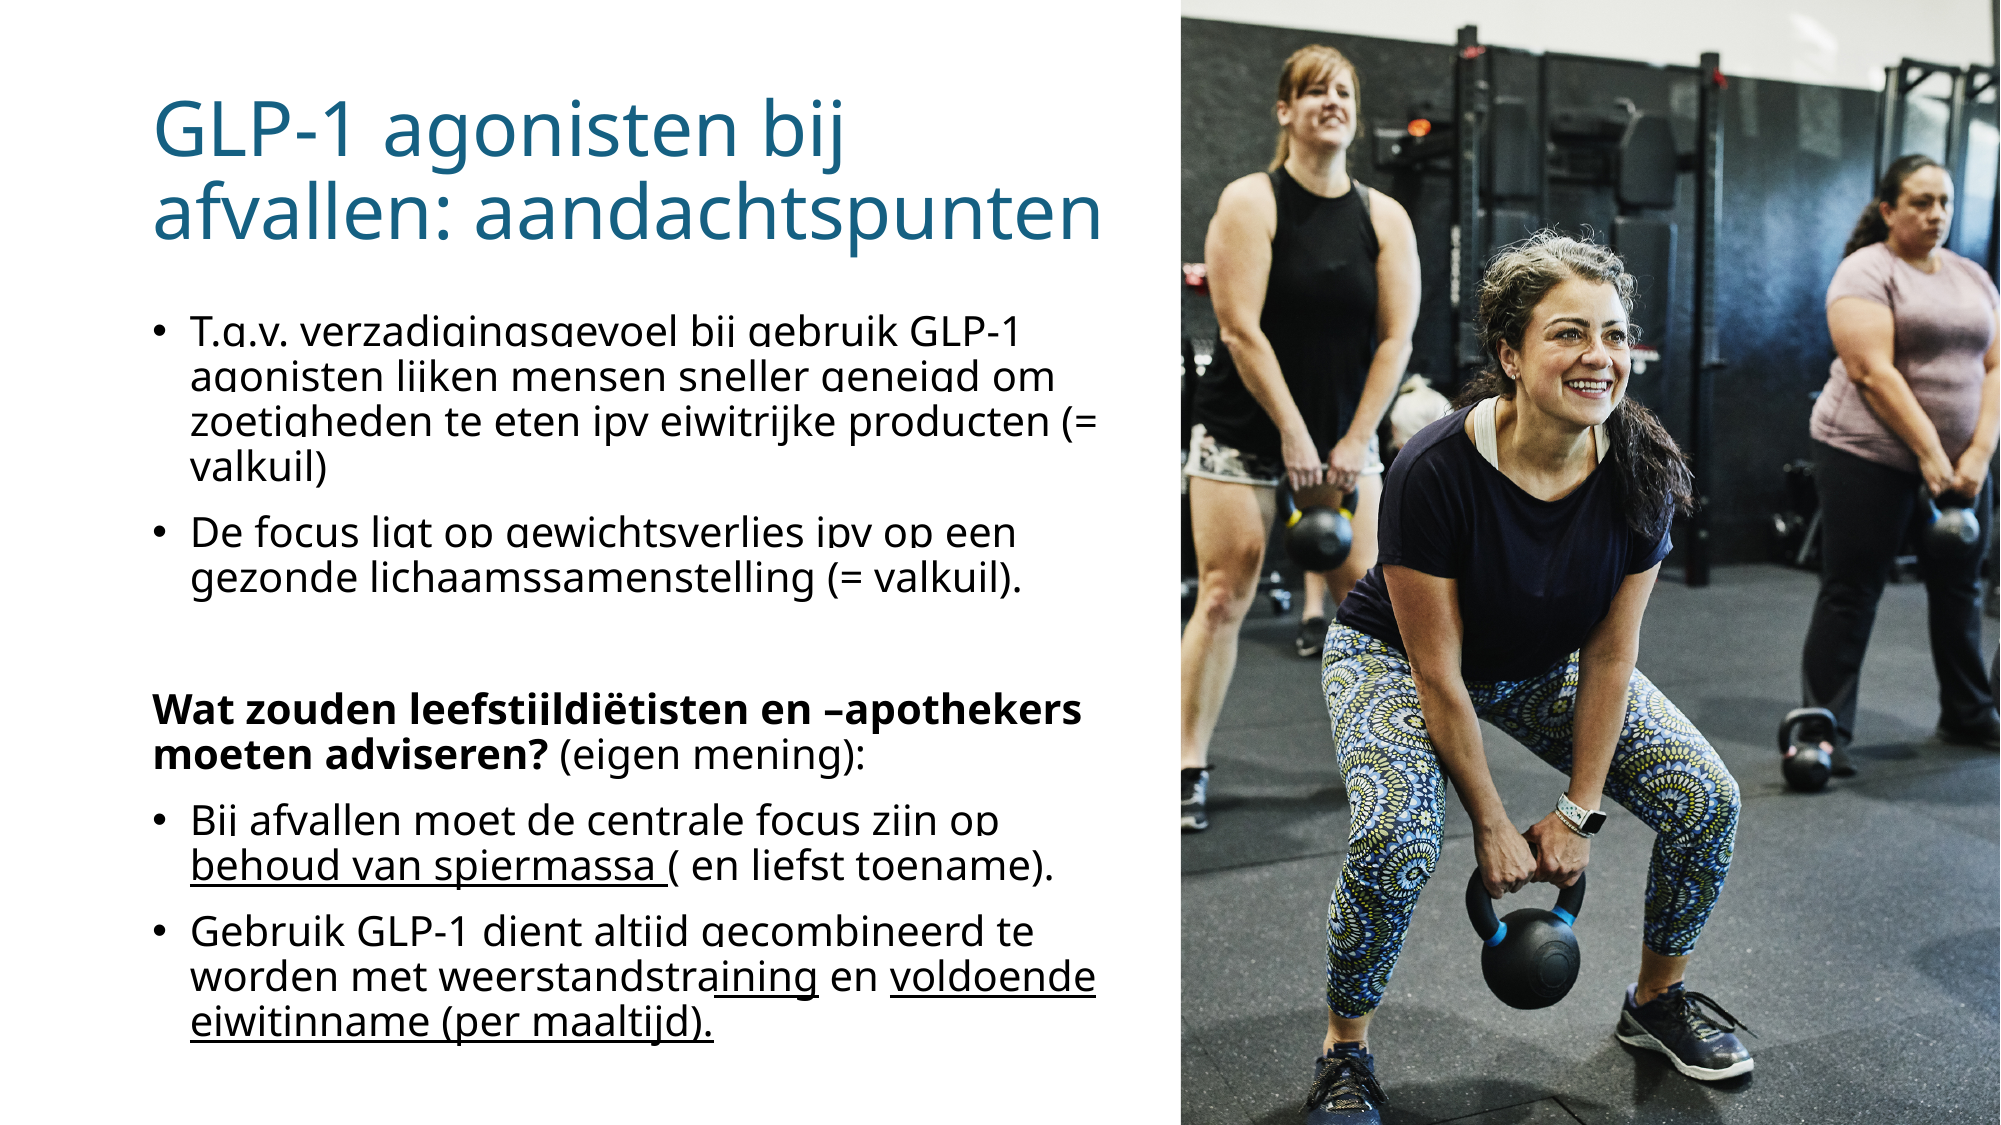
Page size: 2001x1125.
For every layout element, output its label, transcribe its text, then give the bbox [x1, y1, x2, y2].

picture [1180, 0, 2000, 1125]
list T.g.v. verzadigingsgevoel bij gebruik GLP-1 agonisten lijken mensen sneller geneigd om zoetigheden te eten ipv eiwitrijke producten (= valkuil) De focus ligt op gewichtsverlies ipv op een gezonde lichaamssamenstelling (= valkuil). Wat zouden leefstijldiëtisten en –apothekers moeten adviseren? (eigen mening): Bij afvallen moet de centrale focus zijn op behoud van spiermassa ( en liefst toename). Gebruik GLP-1 dient altijd gecombineerd te worden met weerstandstraining en voldoende eiwitinname (per maaltijd). [137, 302, 1122, 1081]
text_box [0, 0, 1180, 1125]
title GLP-1 agonisten bij afvallen: aandachtspunten [137, 50, 1122, 297]
